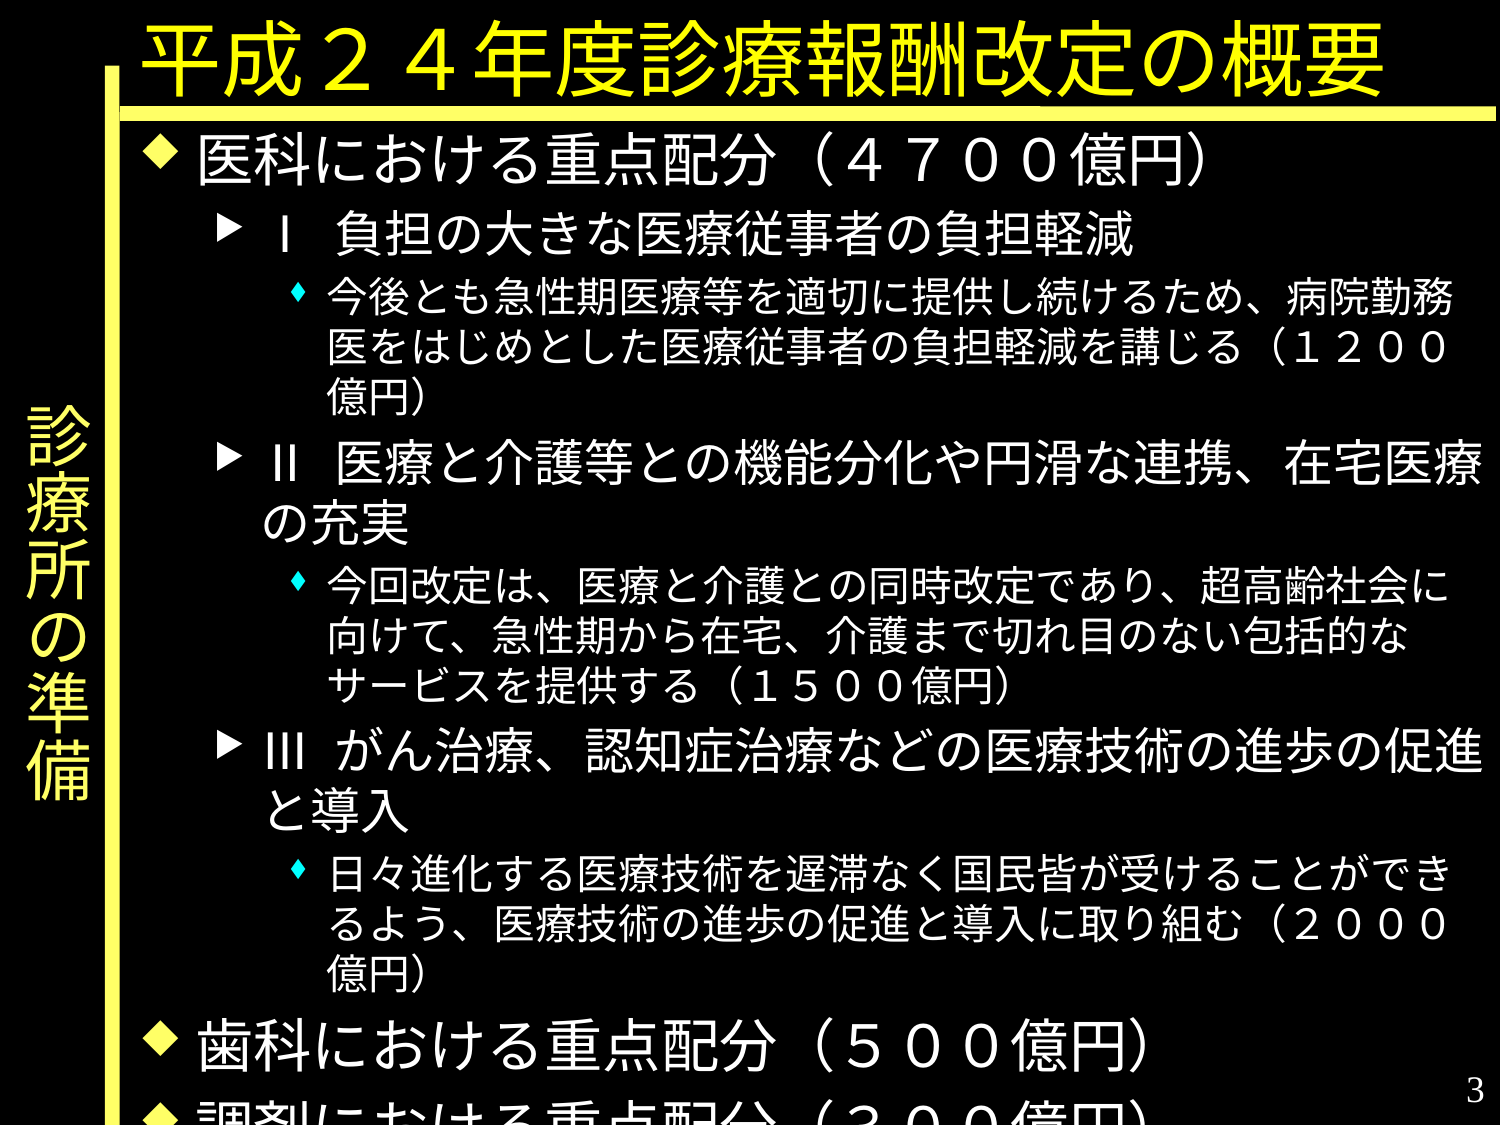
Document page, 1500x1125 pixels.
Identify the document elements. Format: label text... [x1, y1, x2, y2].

title 診療所の準備 [0, 130, 104, 1075]
text_box 平成２４年度診療報酬改定の概要 [123, 0, 1500, 70]
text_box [111, 65, 1497, 1125]
